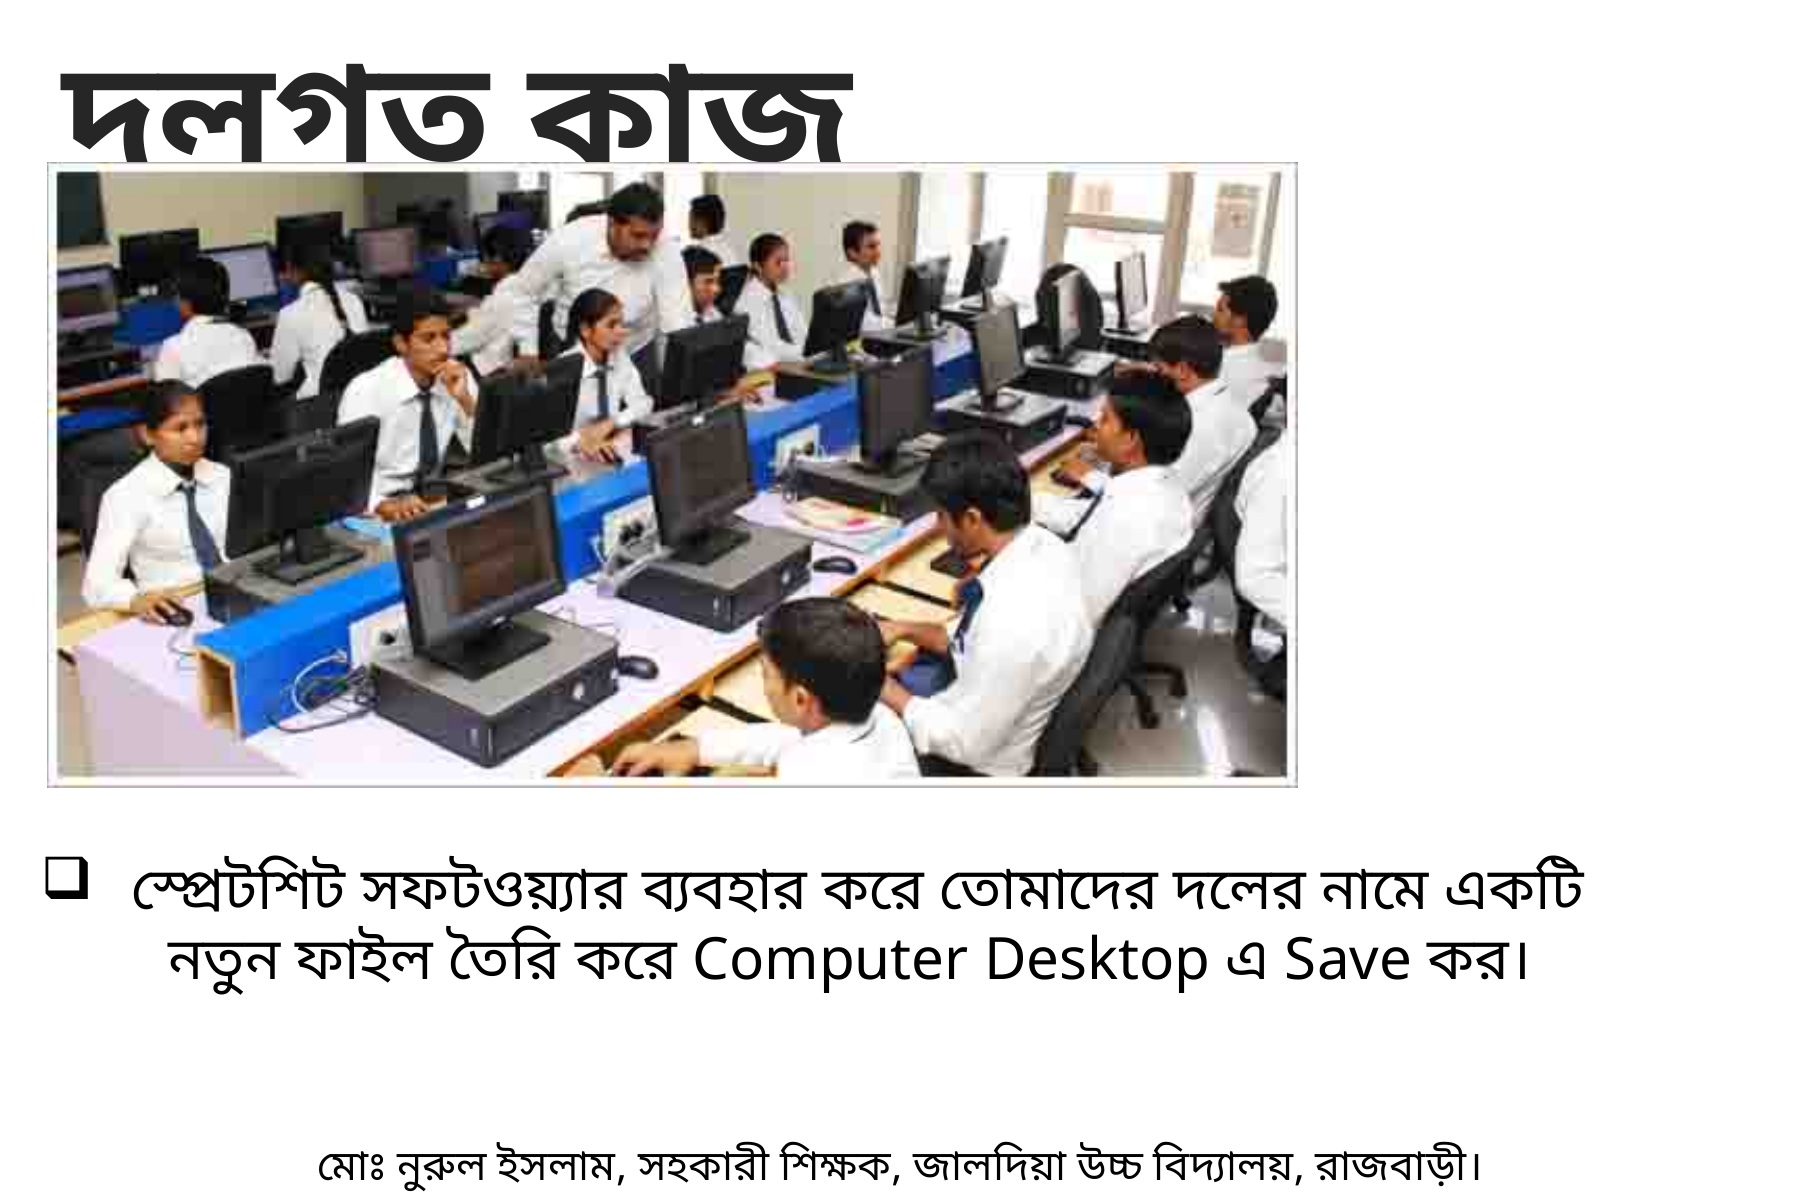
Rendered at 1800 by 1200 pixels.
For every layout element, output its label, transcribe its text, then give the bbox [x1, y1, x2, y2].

text_box স্প্রেটশিট সফটওয়্যার ব্যবহার করে তোমাদের দলের নামে একটি নতুন ফাইল তৈরি করে Computer Desktop এ Save কর। [0, 843, 1638, 999]
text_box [47, 10, 1299, 788]
